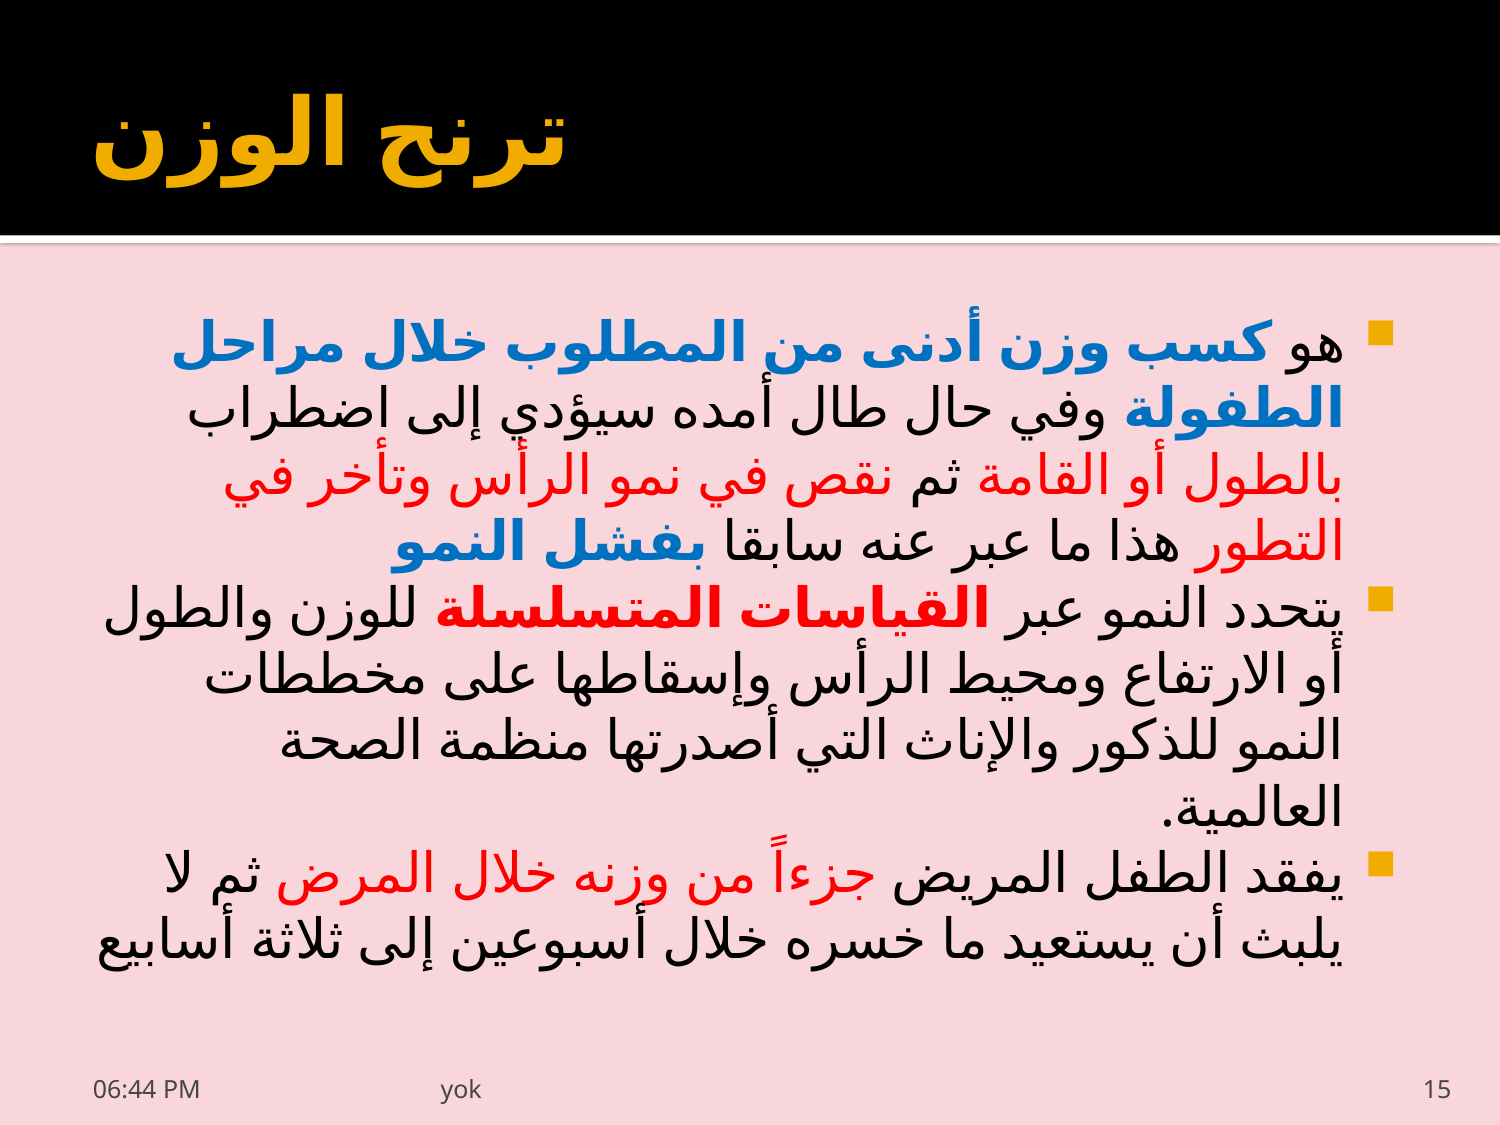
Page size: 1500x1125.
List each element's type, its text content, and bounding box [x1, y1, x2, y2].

footer yok [433, 1062, 1337, 1108]
list هو كسب وزن أدنى من المطلوب خلال مراحل الطفولة وفي حال طال أمده سيؤدي إلى اضطراب بالطول أو القامة ثم نقص في نمو الرأس وتأخر في التطور هذا ما عبر عنه سابقا بفشل النمو يتحدد النمو عبر القياسات المتسلسلة للوزن والطول أو الارتفاع ومحيط الرأس وإسقاطها على مخططات النمو للذكور والإناث التي أصدرتها منظمة الصحة العالمية. يفقد الطفل المريض جزءاً من وزنه خلال المرض ثم لا يلبث أن يستعيد ما خسره خلال أسبوعين إلى ثلاثة أسابيع [75, 291, 1425, 1050]
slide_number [75, 1062, 425, 1108]
slide_number 15 [1345, 1062, 1467, 1108]
title ترنح الوزن [75, 25, 1425, 231]
